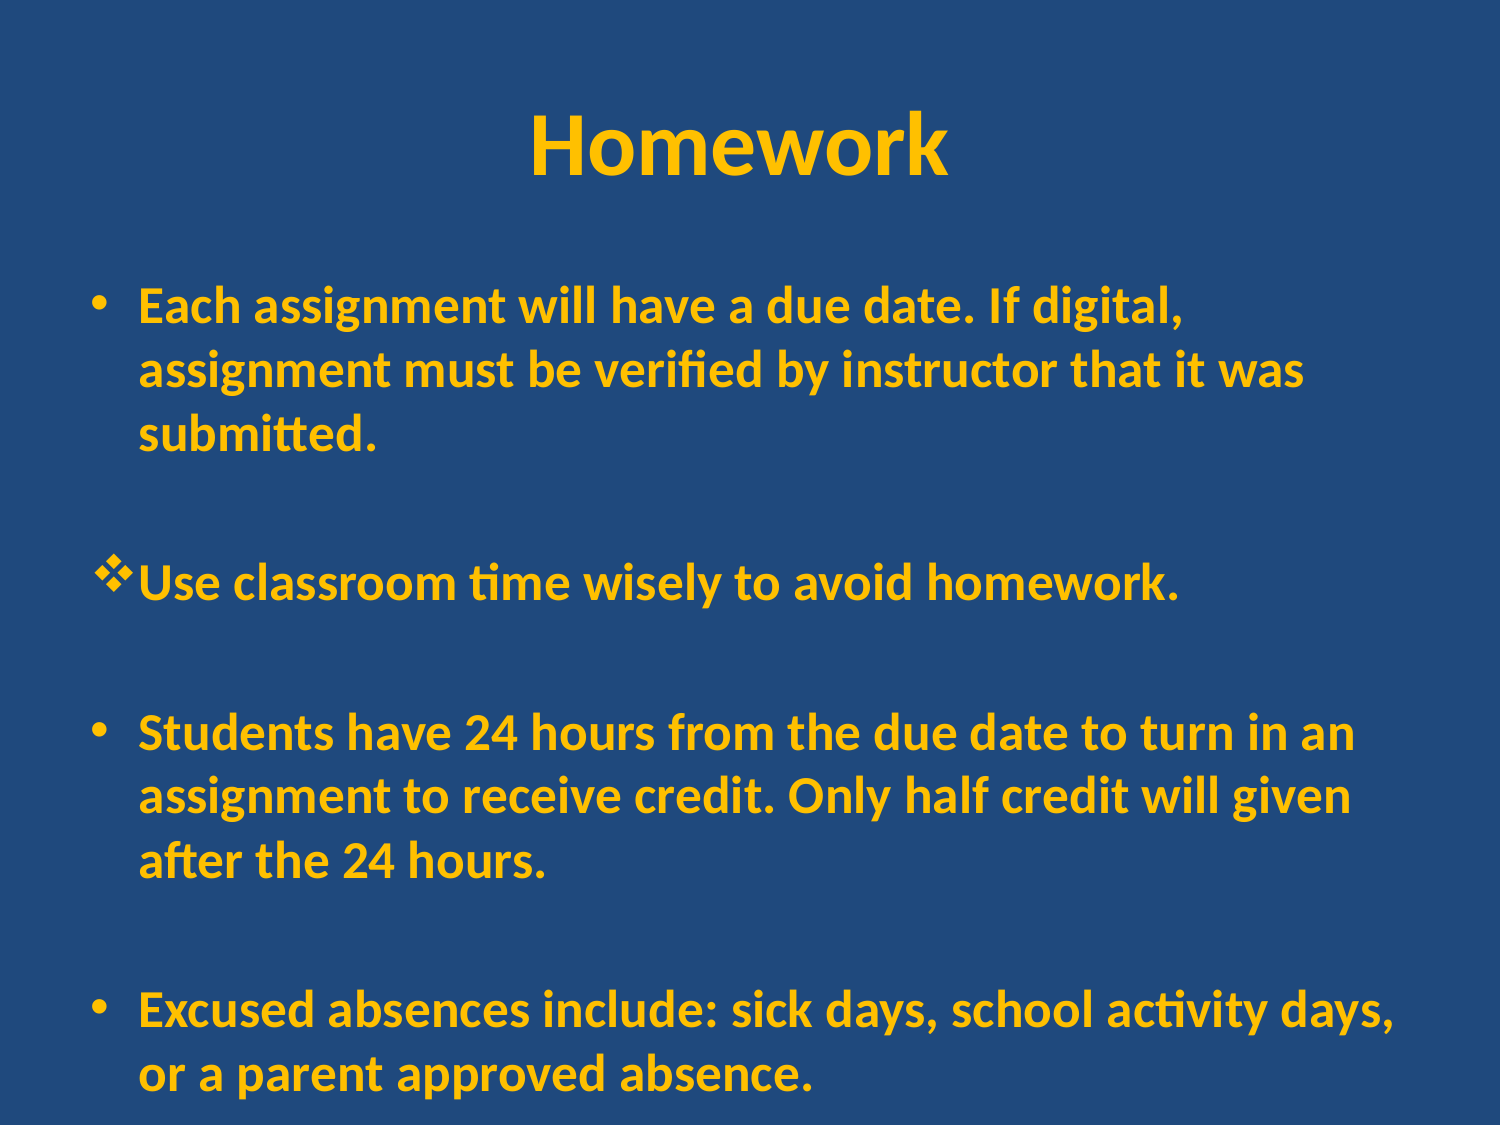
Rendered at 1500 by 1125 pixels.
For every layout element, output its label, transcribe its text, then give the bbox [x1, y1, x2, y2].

list Each assignment will have a due date. If digital, assignment must be verified by instructor that it was submitted. Use classroom time wisely to avoid homework. Students have 24 hours from the due date to turn in an assignment to receive credit. Only half credit will given after the 24 hours. Excused absences include: sick days, school activity days, or a parent approved absence. [75, 262, 1425, 1113]
title Homework [75, 45, 1425, 233]
